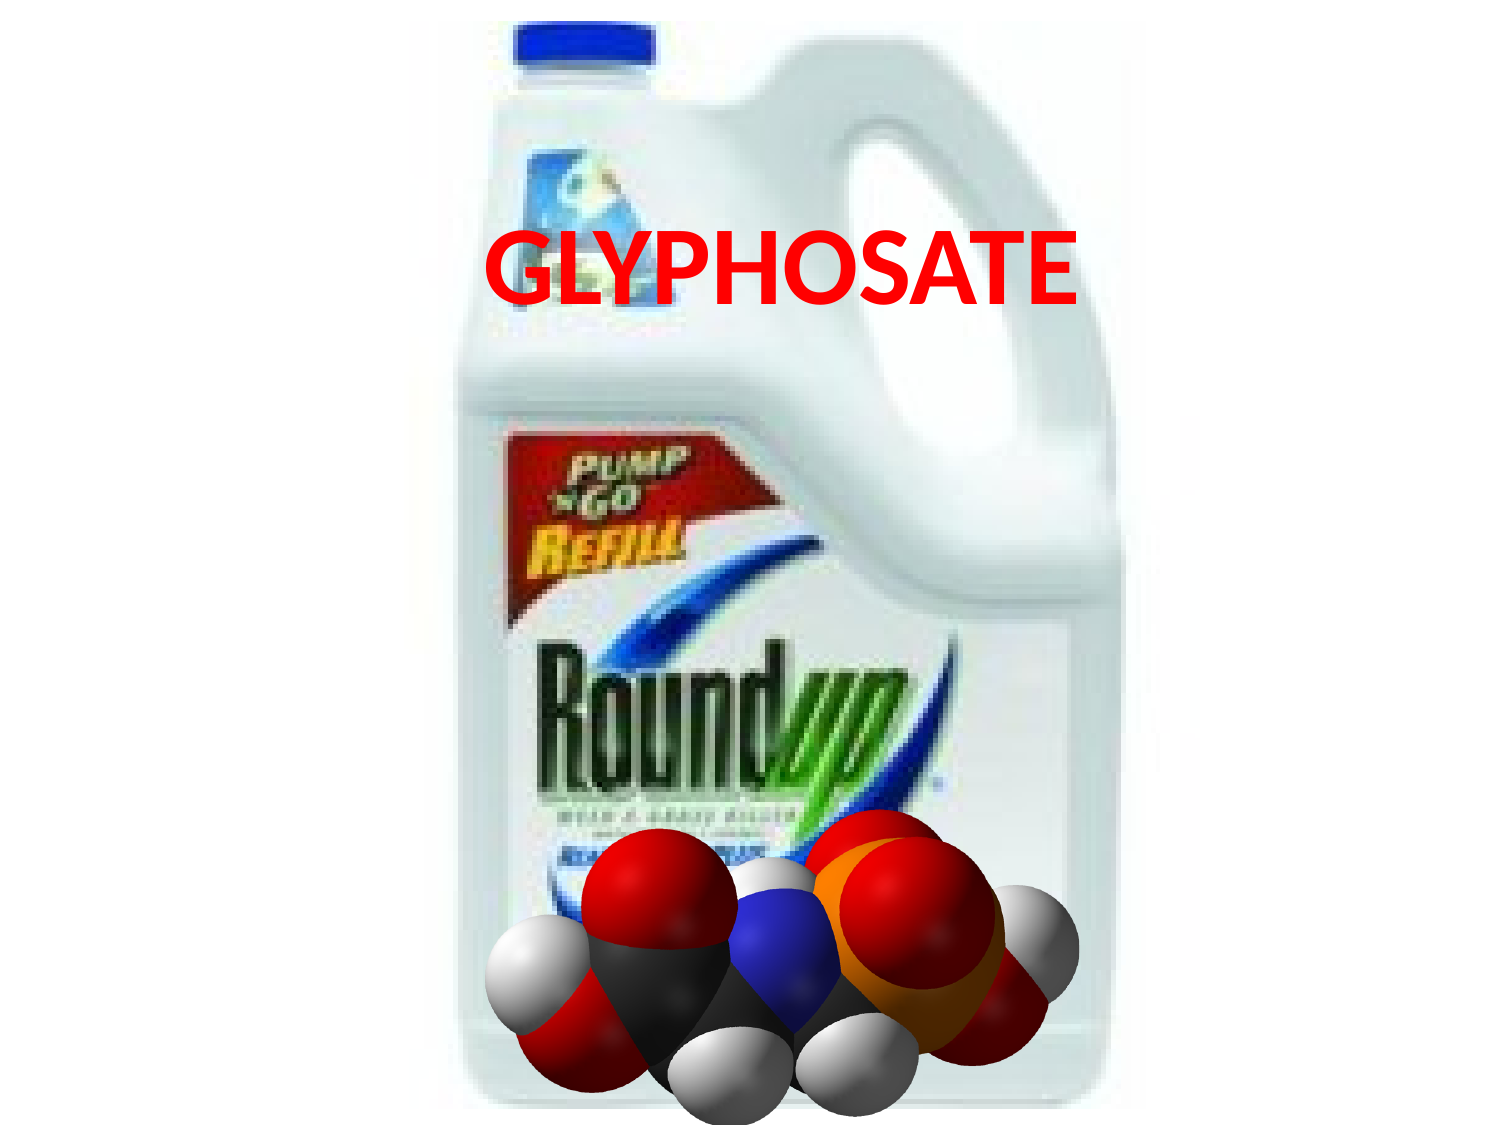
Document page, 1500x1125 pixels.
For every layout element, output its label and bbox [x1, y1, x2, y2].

picture [251, 20, 1339, 1125]
